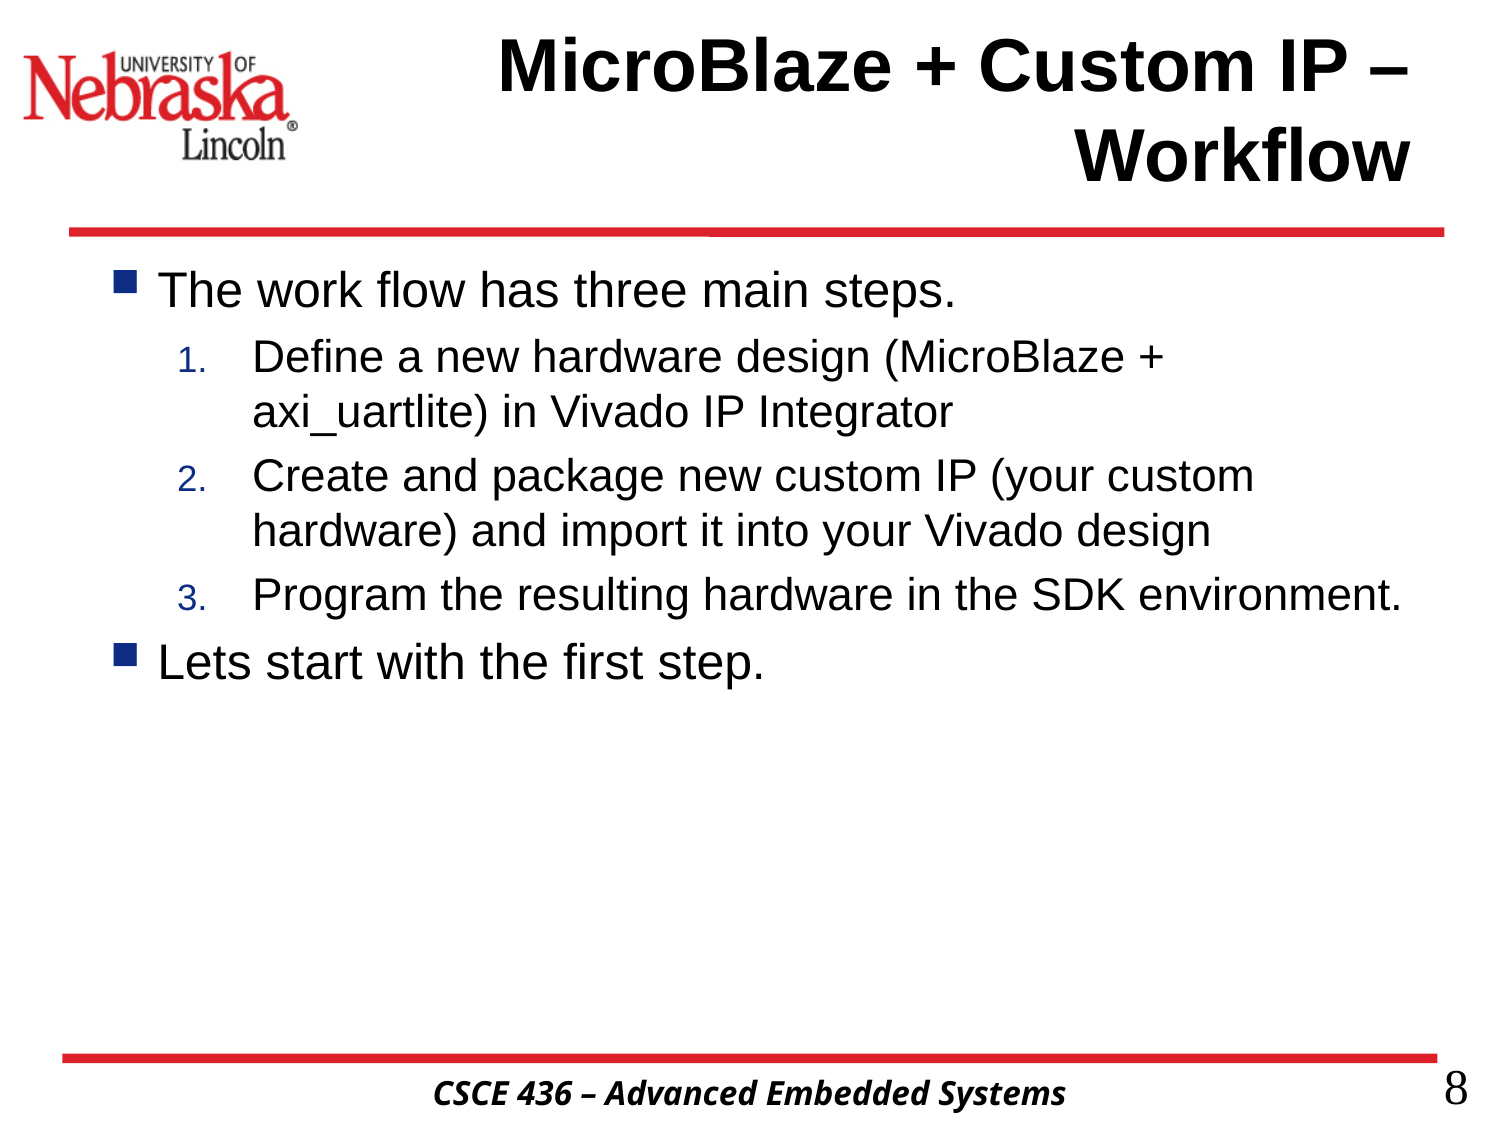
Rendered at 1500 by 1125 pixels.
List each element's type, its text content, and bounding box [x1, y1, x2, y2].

picture [1, 32, 313, 181]
list The work flow has three main steps. Define a new hardware design (MicroBlaze + axi_uartlite) in Vivado IP Integrator Create and package new custom IP (your custom hardware) and import it into your Vivado design Program the resulting hardware in the SDK environment. Lets start with the first step. [95, 249, 1430, 960]
slide_number 8 [1133, 1046, 1484, 1125]
title MicroBlaze + Custom IP – Workflow [313, 12, 1427, 201]
